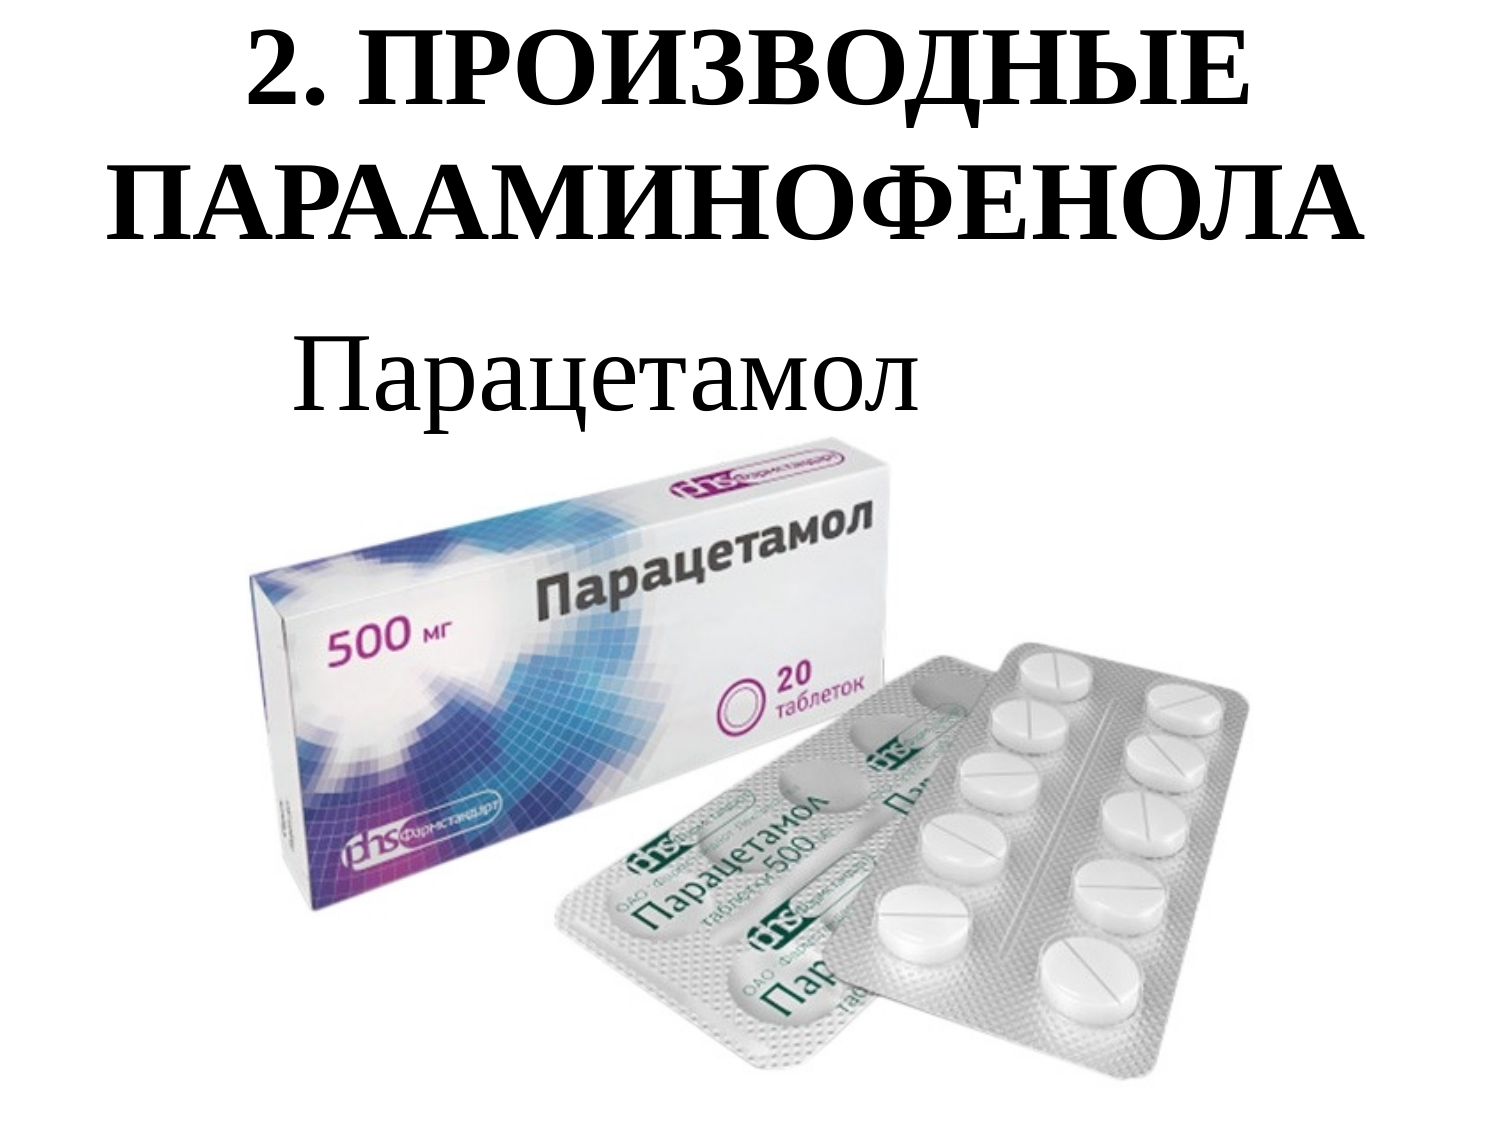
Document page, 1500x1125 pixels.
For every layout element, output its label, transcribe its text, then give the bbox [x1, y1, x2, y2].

list Парацетамол [276, 290, 1098, 408]
title 2. ПРОИЗВОДНЫЕ ПАРААМИНОФЕНОЛА [0, 33, 1500, 221]
picture [218, 435, 1282, 1092]
